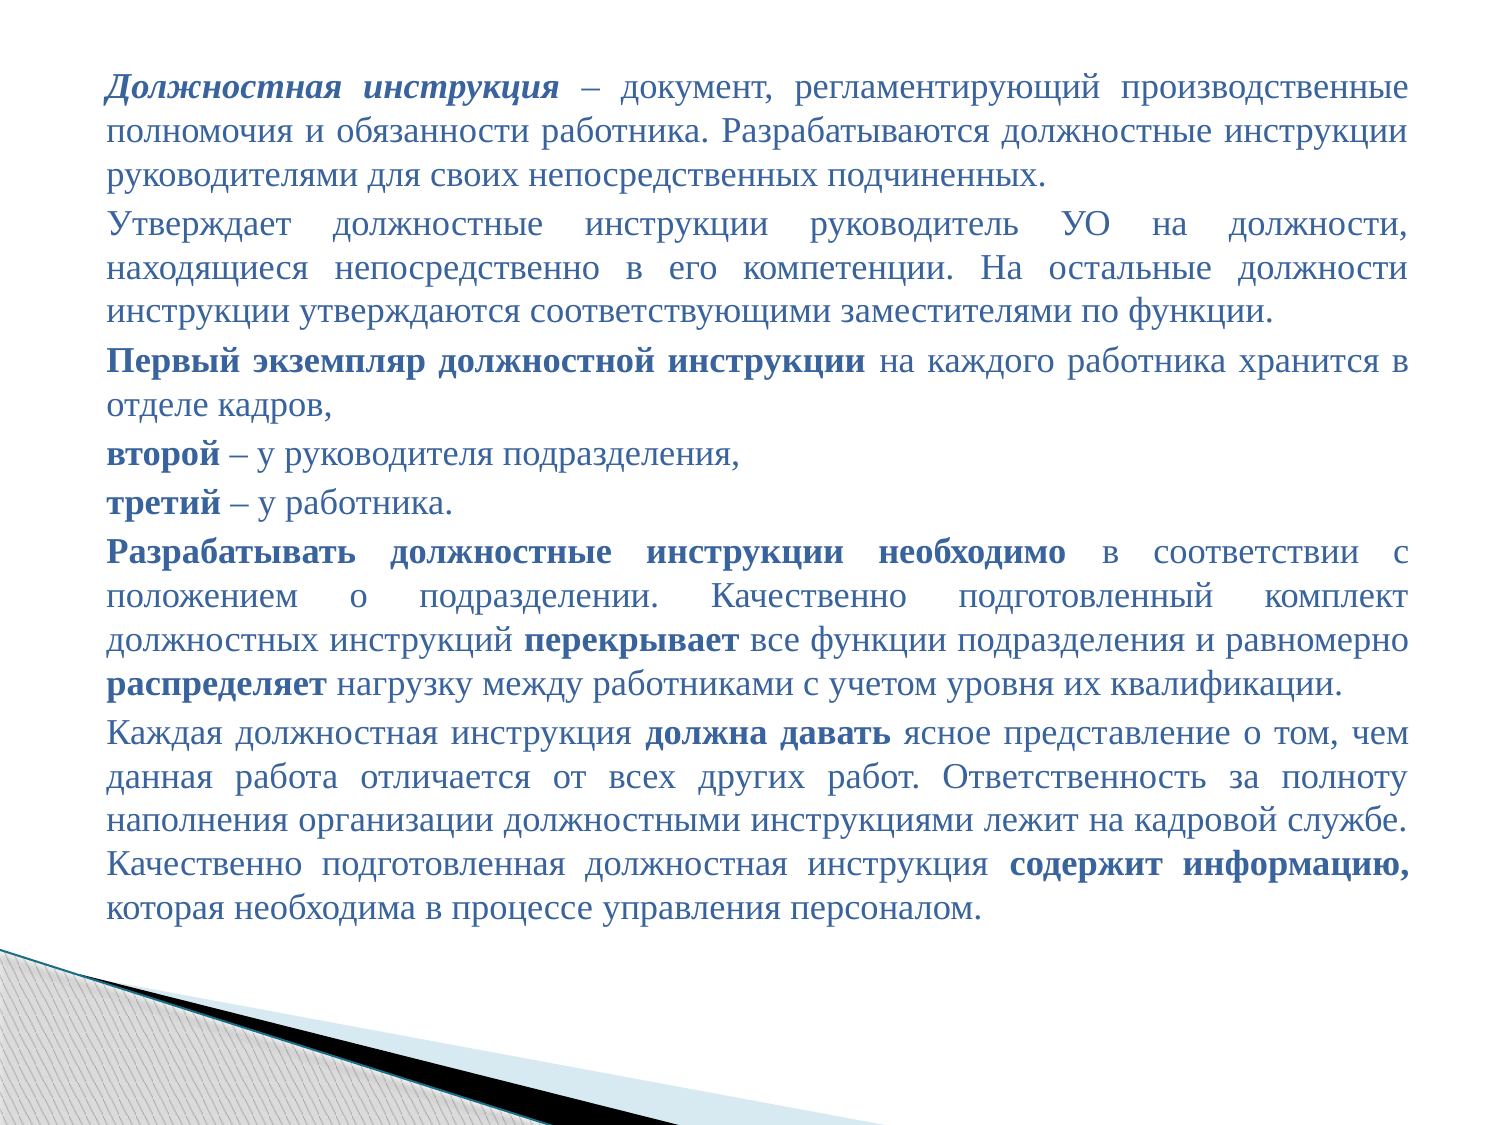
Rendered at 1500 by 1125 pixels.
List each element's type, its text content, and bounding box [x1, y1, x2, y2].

list Должностная инструкция – документ, регламентирующий производственные полномочия и обязанности работника. Разрабатываются должностные инструкции руководителями для своих непосредственных подчиненных. Утверждает должностные инструкции руководитель УО на должности, находящиеся непосредственно в его компетенции. На остальные должности инструкции утверждаются соответствующими заместителями по функции. Первый экземпляр должностной инструкции на каждого работника хранится в отделе кадров, второй – у руководителя подразделения, третий – у работника. Разрабатывать должностные инструкции необходимо в соответствии с положением о подразделении. Качественно подготовленный комплект должностных инструкций перекрывает все функции подразделения и равномерно распределяет нагрузку между работниками с учетом уровня их квалификации. Каждая должностная инструкция должна давать ясное представление о том, чем данная работа отличается от всех других работ. Ответственность за полноту наполнения организации должностными инструкциями лежит на кадровой службе. Качественно подготовленная должностная инструкция содержит информацию, которая необходима в процессе управления персоналом. [75, 54, 1425, 986]
